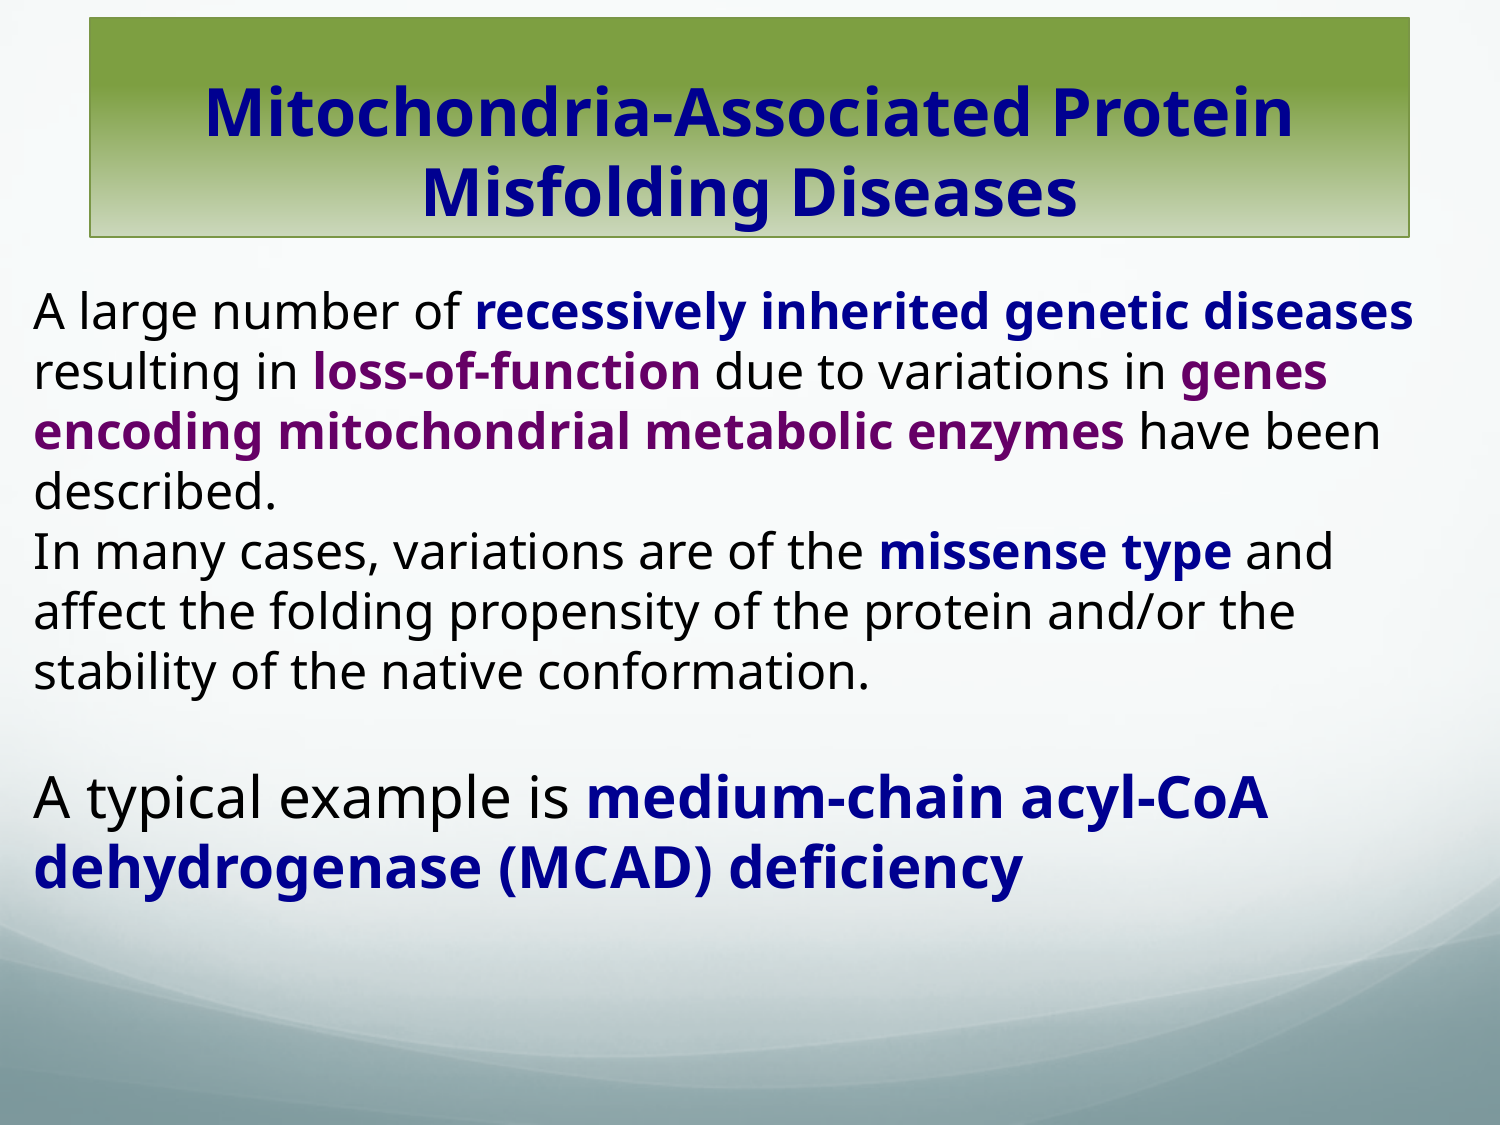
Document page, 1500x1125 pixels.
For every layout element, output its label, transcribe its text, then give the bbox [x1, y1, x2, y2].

text_box A large number of recessively inherited genetic diseases resulting in loss-of-function due to variations in genes encoding mitochondrial metabolic enzymes have been described. In many cases, variations are of the missense type and affect the folding propensity of the protein and/or the stability of the native conformation. A typical example is medium-chain acyl-CoA dehydrogenase (MCAD) deficiency [19, 272, 1478, 908]
title Mitochondria-Associated Protein Misfolding Diseases [89, 17, 1410, 238]
